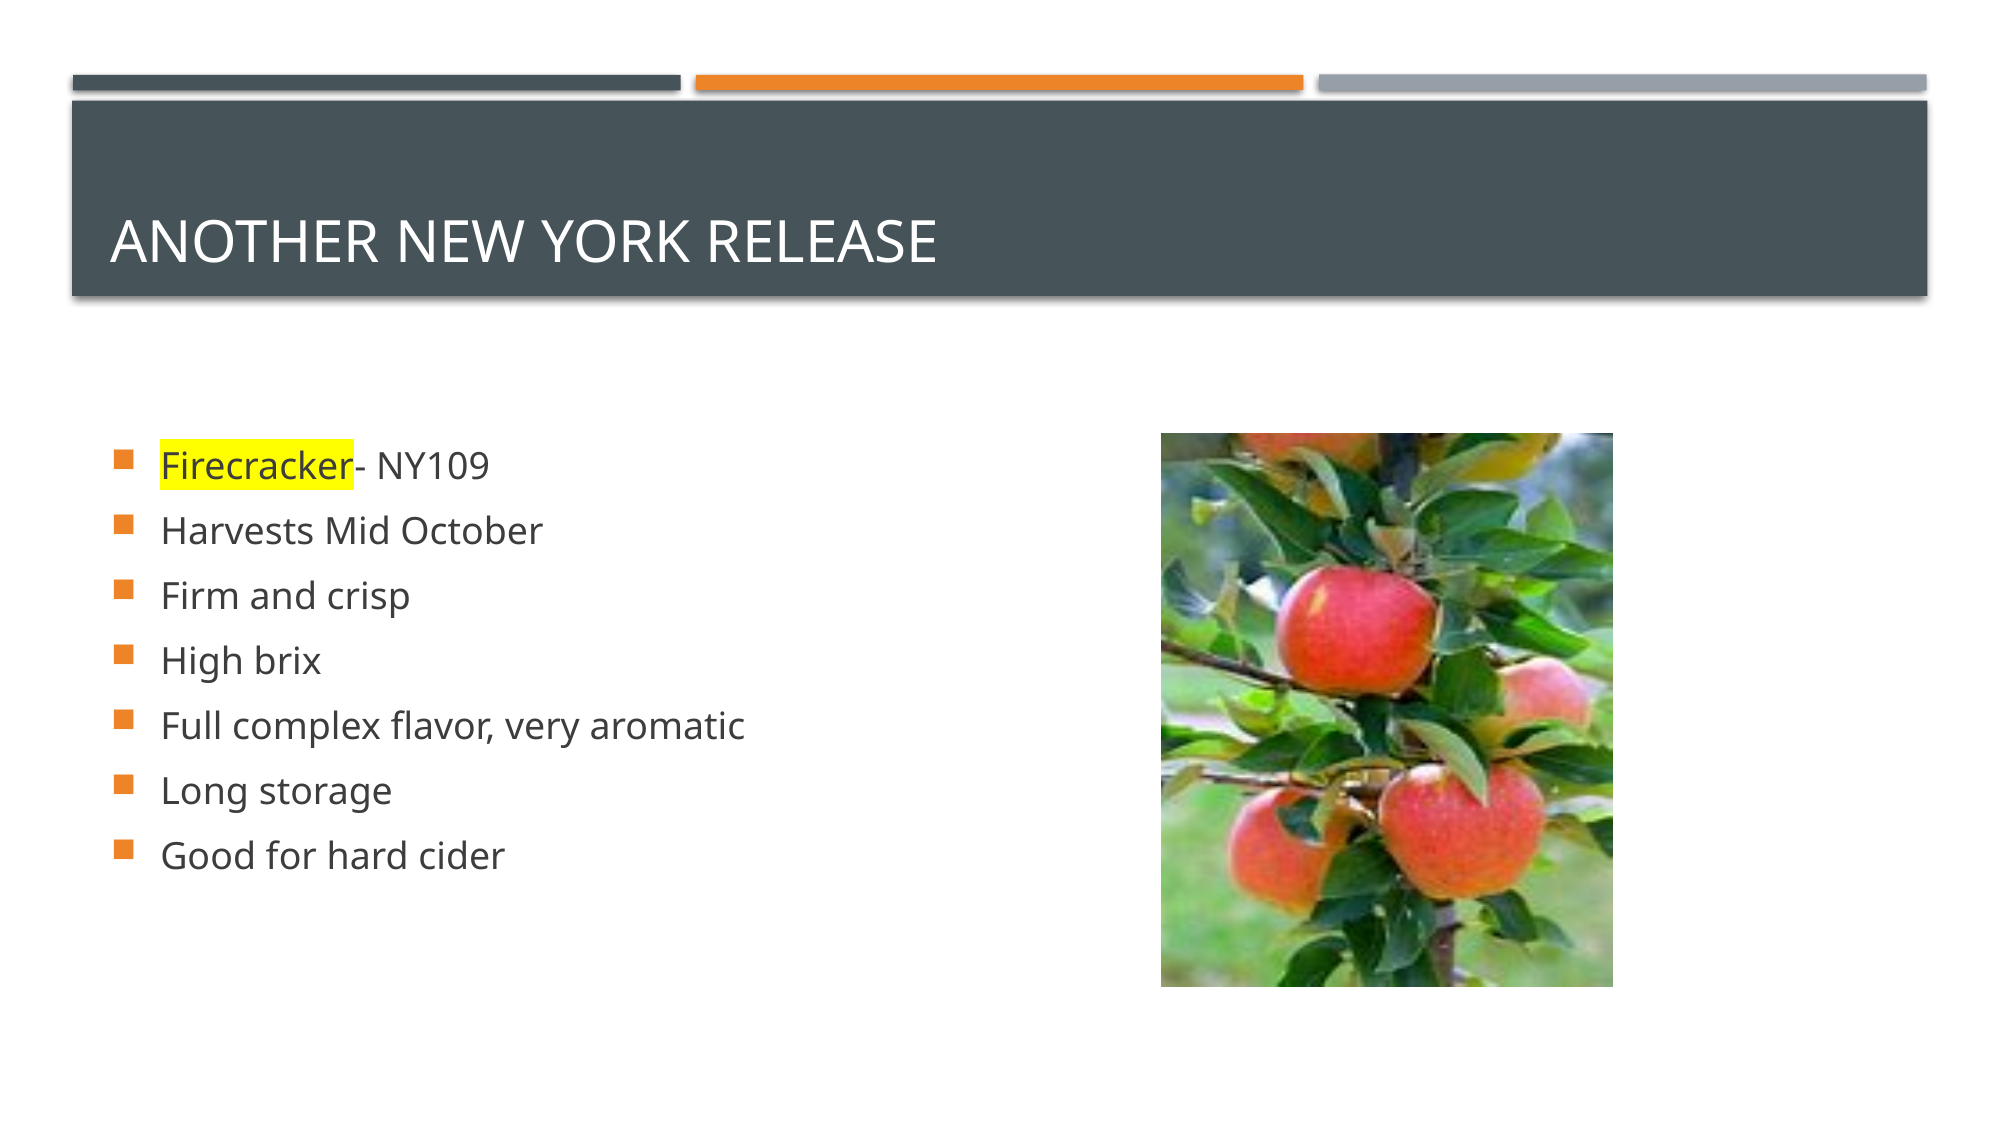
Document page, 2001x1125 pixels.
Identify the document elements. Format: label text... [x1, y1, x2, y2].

title Another New York Release [95, 115, 1905, 282]
list Firecracker- NY109 Harvests Mid October Firm and crisp High brix Full complex flavor, very aromatic Long storage Good for hard cider [95, 357, 1905, 962]
picture [1160, 432, 1614, 988]
